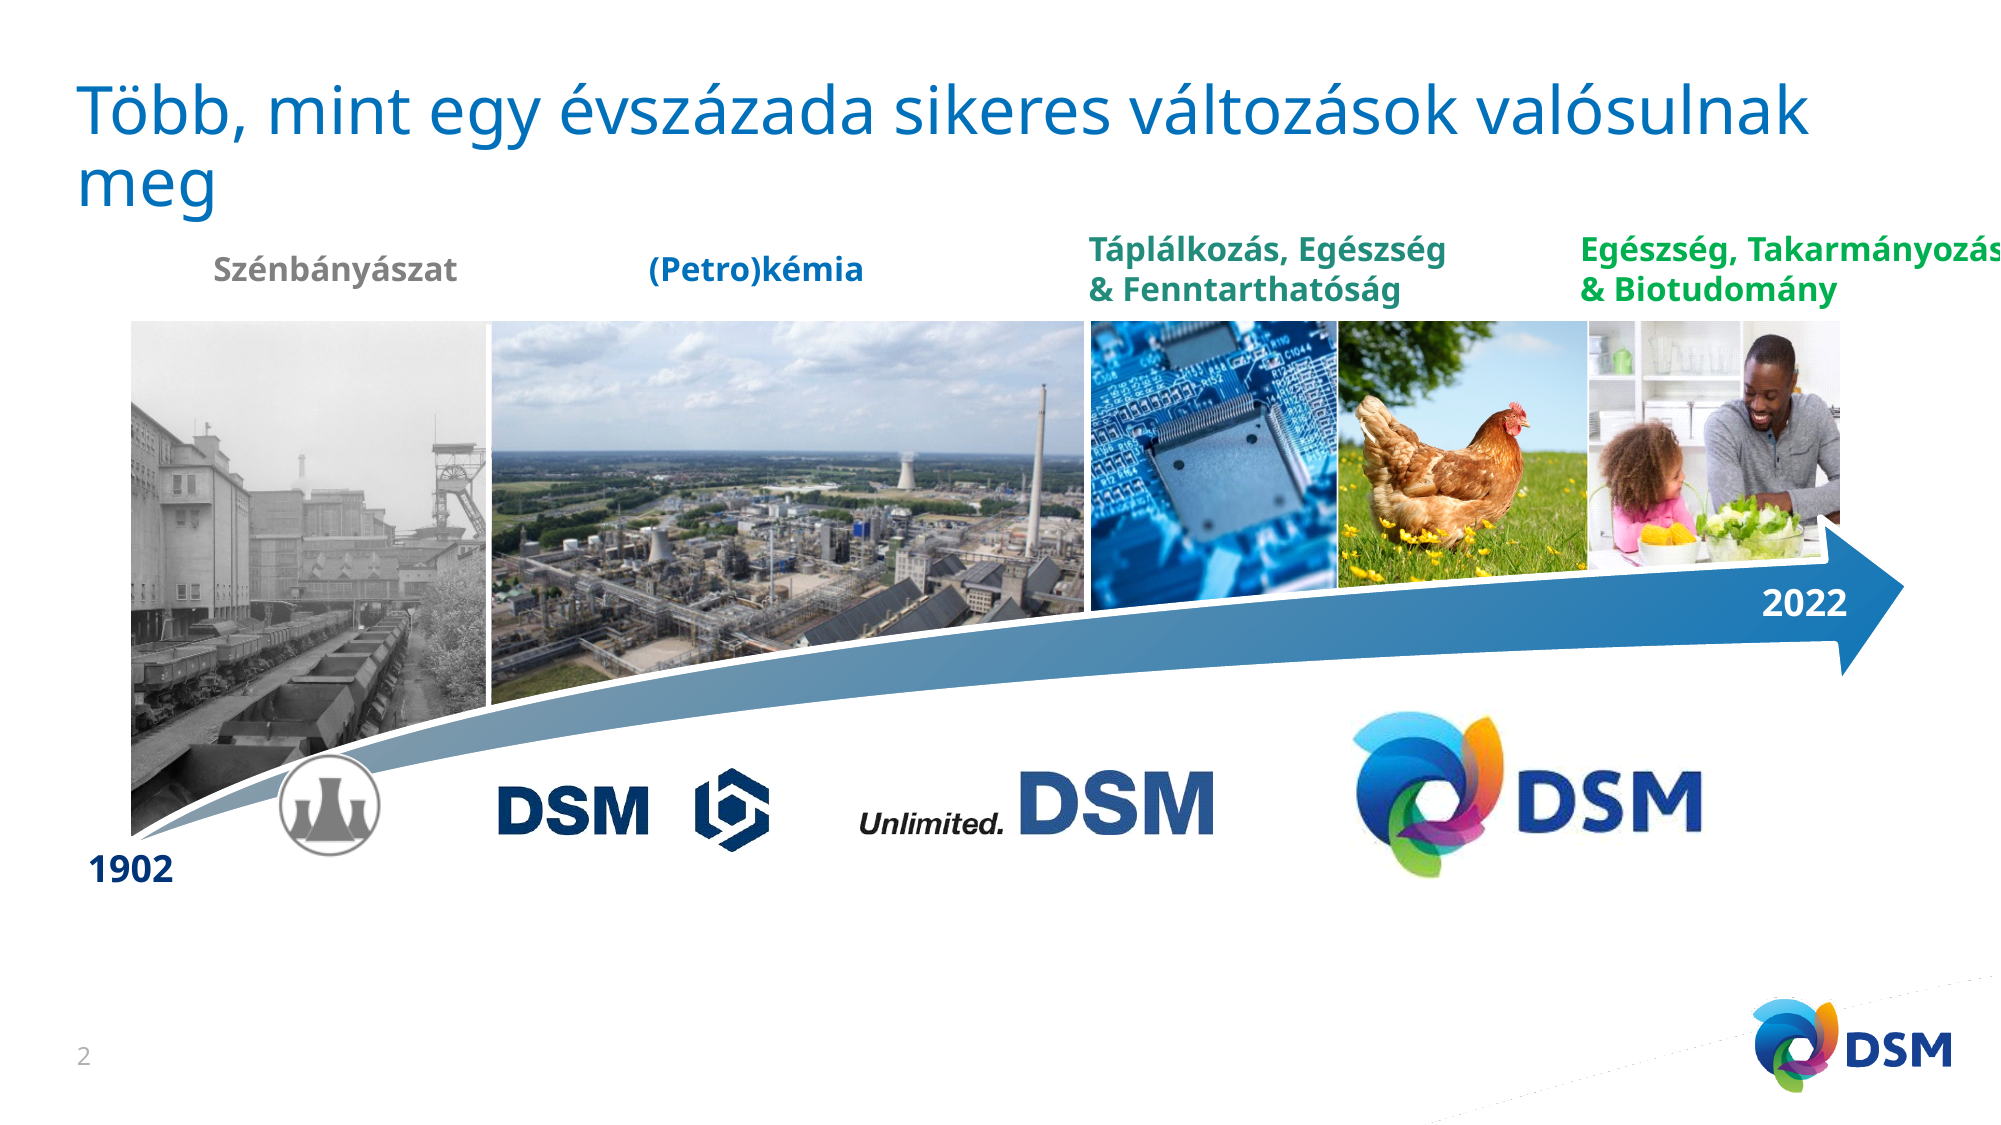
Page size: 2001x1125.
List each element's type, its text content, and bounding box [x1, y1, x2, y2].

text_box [90, 221, 1910, 890]
text_box Egészség, Takarmányozás, & Biotudomány [1910, 221, 2000, 316]
picture [1425, 974, 2000, 1125]
title Több, mint egy évszázada sikeres változások valósulnak meg [76, 76, 1925, 150]
slide_number 2 [76, 1040, 151, 1071]
